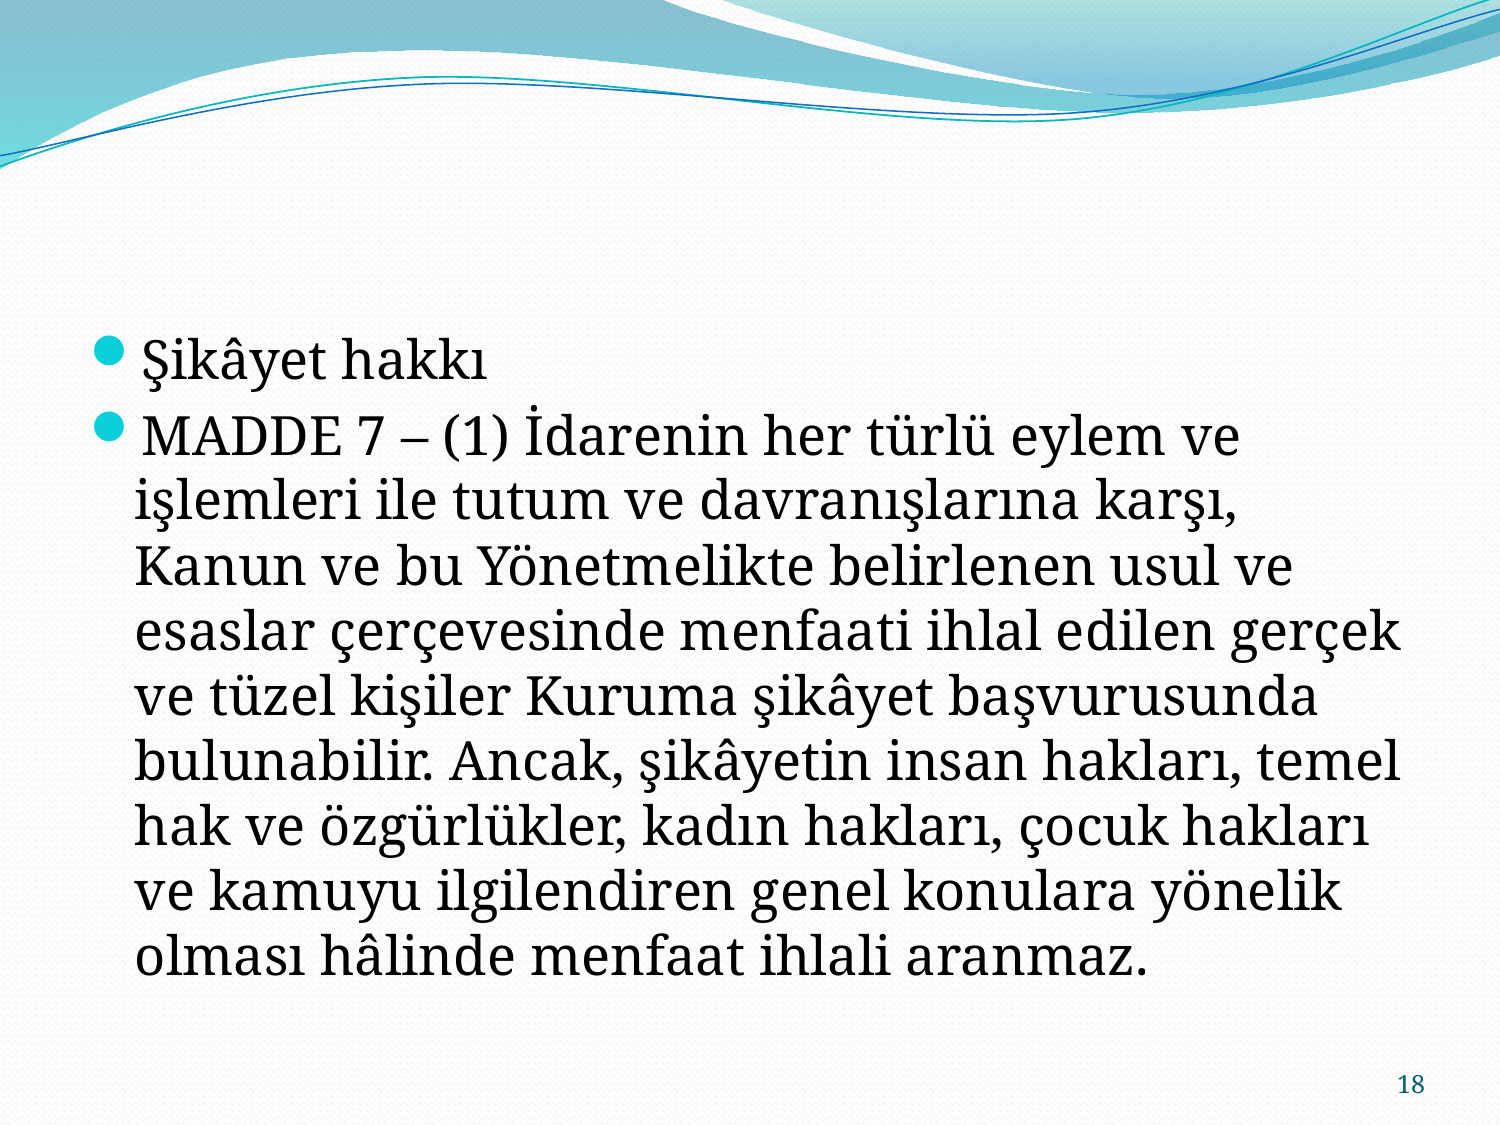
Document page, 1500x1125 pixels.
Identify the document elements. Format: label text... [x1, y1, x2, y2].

slide_number 18 [1299, 1042, 1425, 1103]
list Şikâyet hakkı MADDE 7 – (1) İdarenin her türlü eylem ve işlemleri ile tutum ve davranışlarına karşı, Kanun ve bu Yönetmelikte belirlenen usul ve esaslar çerçevesinde menfaati ihlal edilen gerçek ve tüzel kişiler Kuruma şikâyet başvurusunda bulunabilir. Ancak, şikâyetin insan hakları, temel hak ve özgürlükler, kadın hakları, çocuk hakları ve kamuyu ilgilendiren genel konulara yönelik olması hâlinde menfaat ihlali aranmaz. [75, 317, 1425, 1038]
